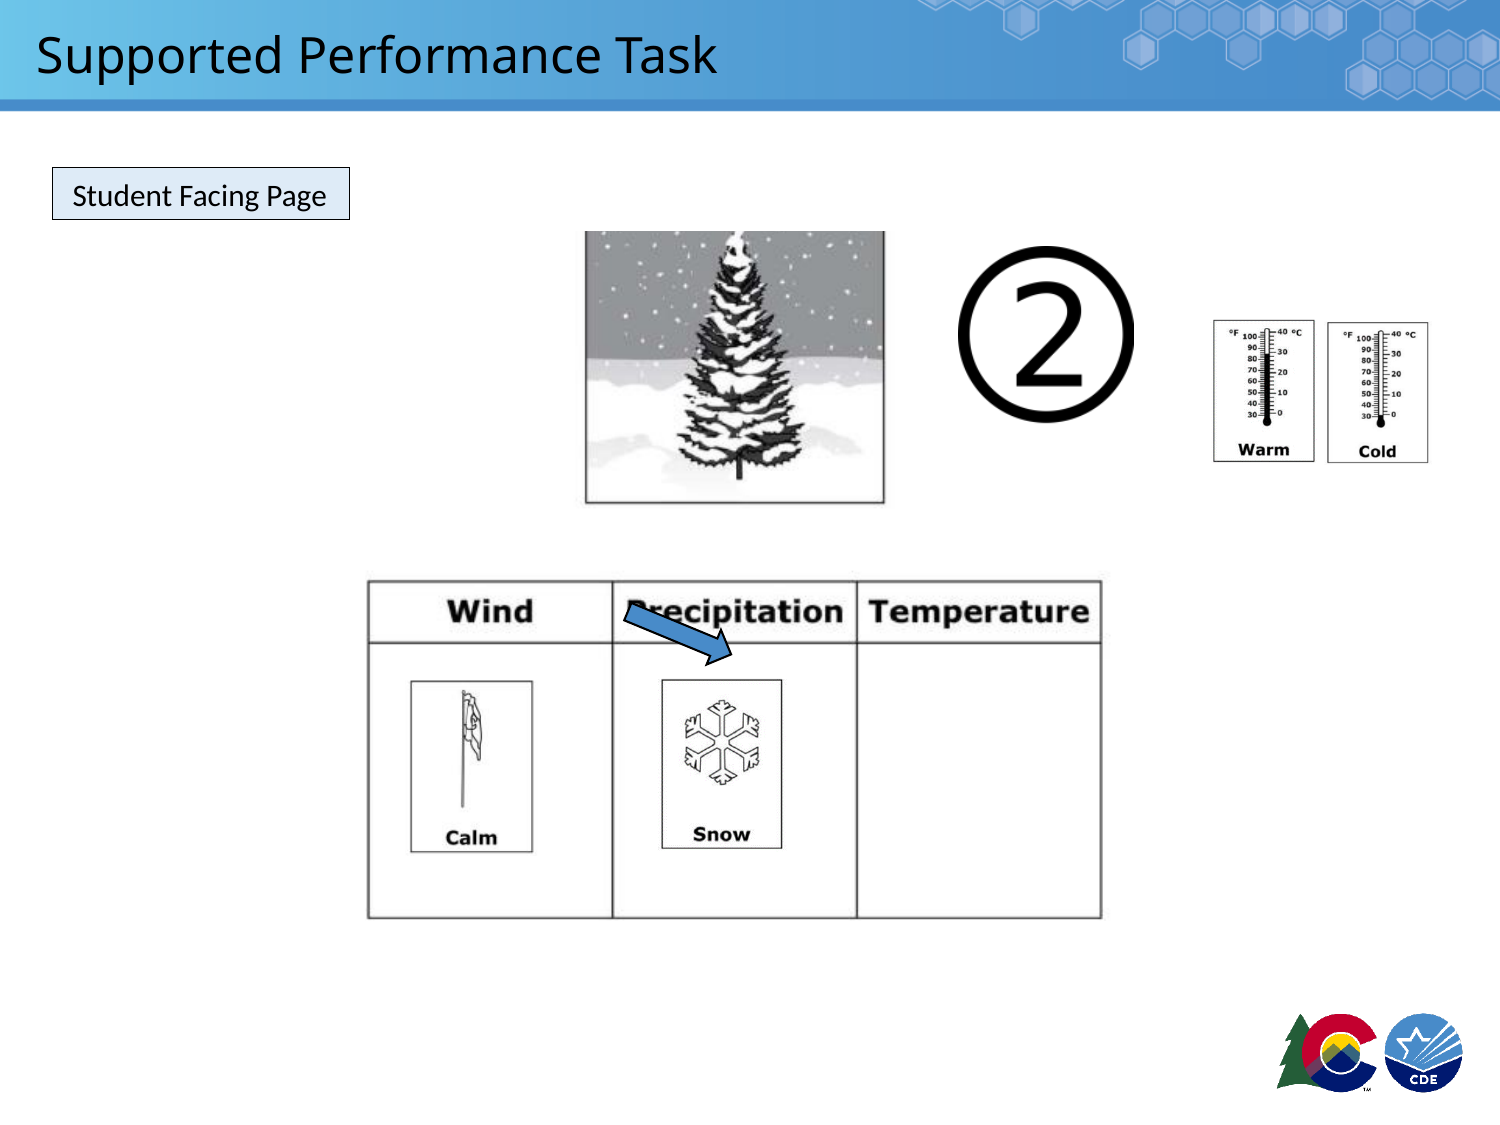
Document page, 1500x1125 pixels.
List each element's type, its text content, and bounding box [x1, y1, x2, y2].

title Supported Performance Task [36, 27, 1463, 87]
text_box Student Facing Page [52, 167, 350, 220]
picture [365, 231, 1134, 958]
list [1324, 318, 1432, 467]
picture [0, 0, 1500, 112]
picture [1275, 1012, 1463, 1093]
picture [1209, 318, 1318, 467]
